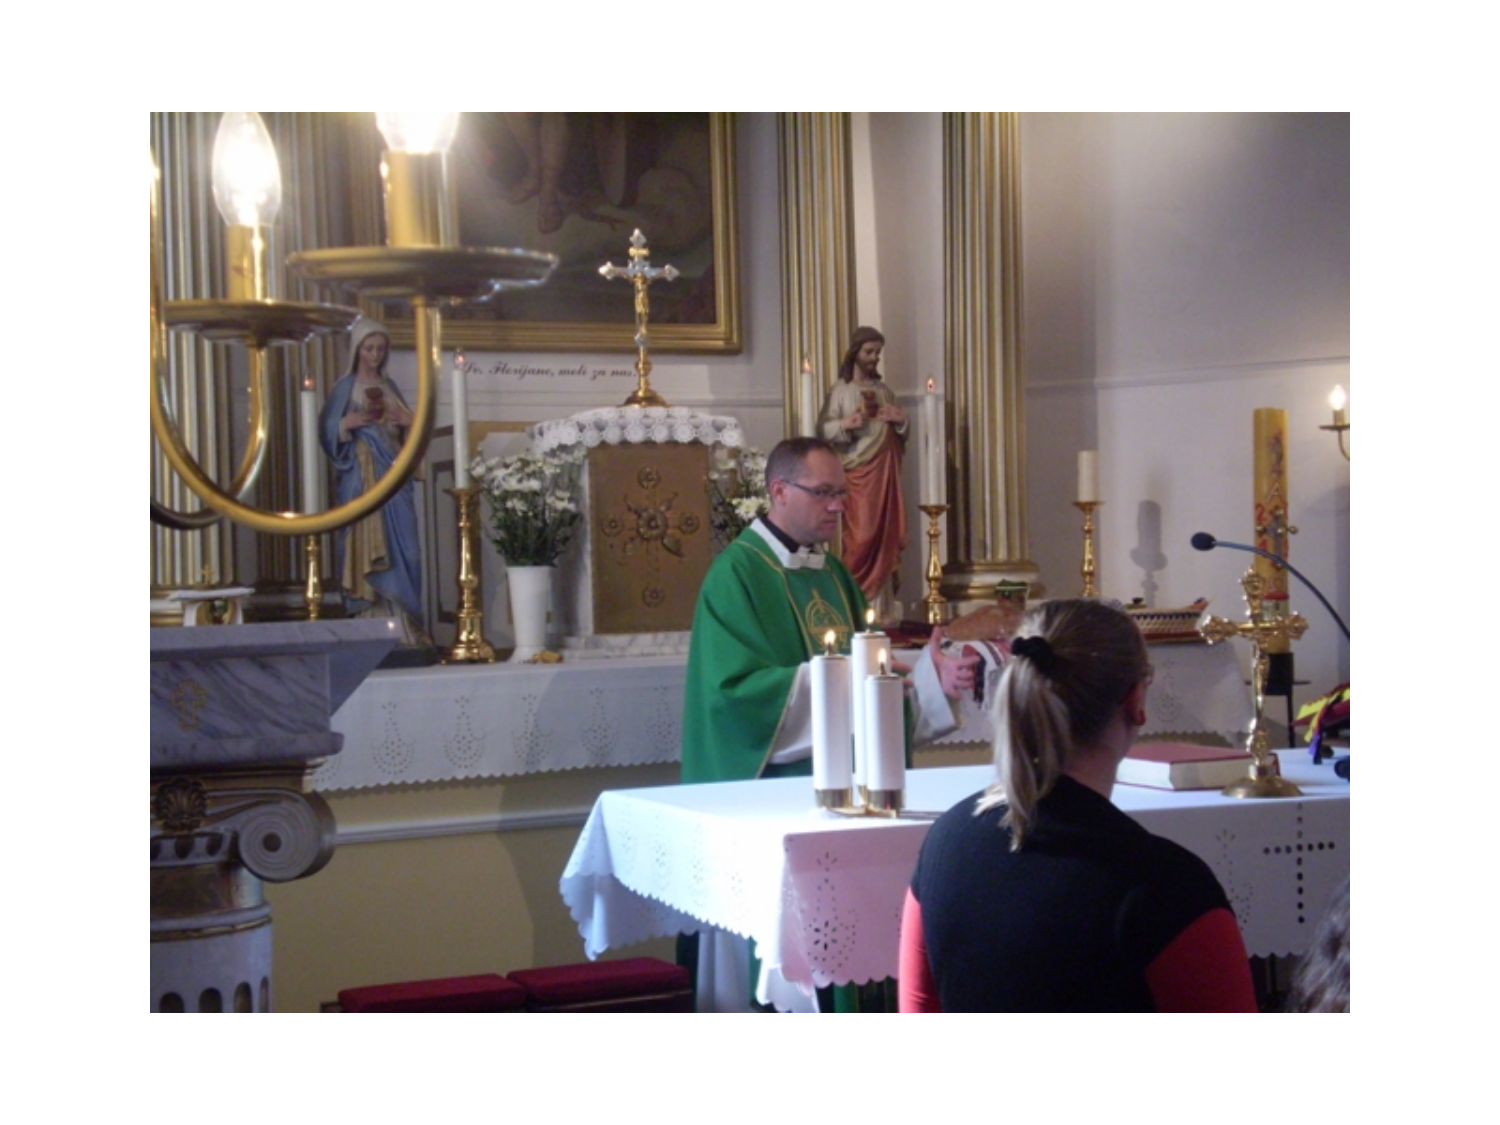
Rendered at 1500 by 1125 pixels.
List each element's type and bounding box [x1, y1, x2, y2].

picture [149, 112, 1351, 1013]
